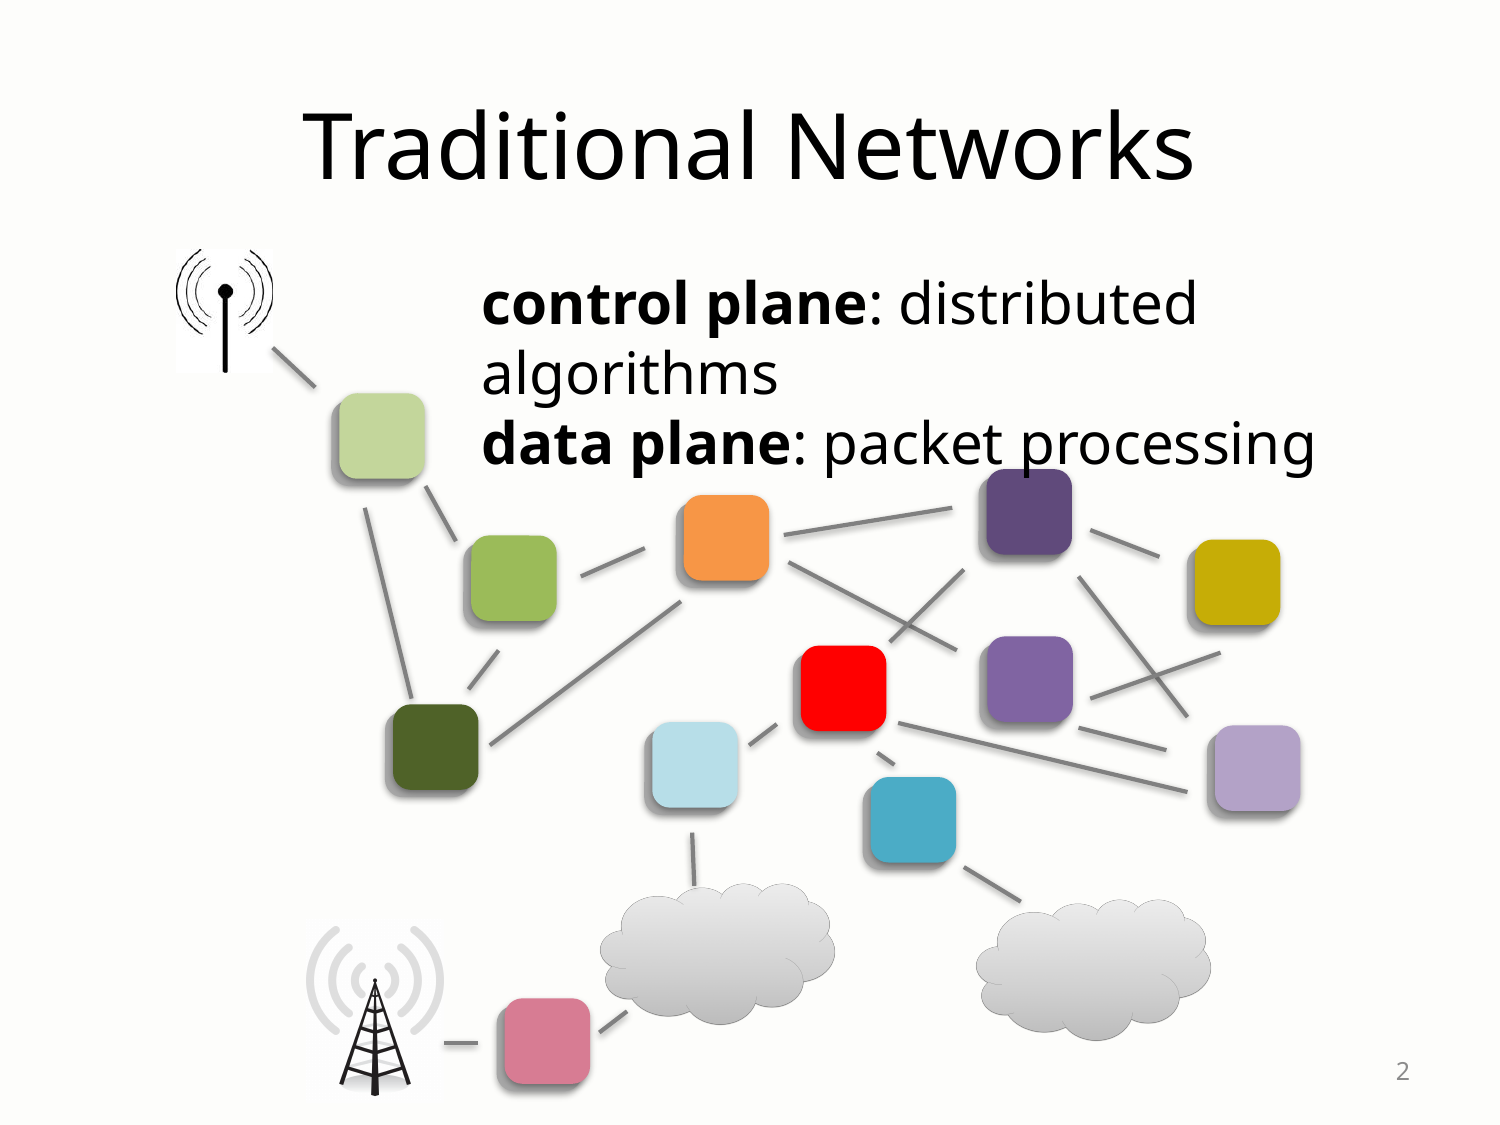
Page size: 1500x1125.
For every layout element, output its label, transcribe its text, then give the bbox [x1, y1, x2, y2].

title Traditional Networks [75, 49, 1425, 237]
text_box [344, 398, 1296, 1079]
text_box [272, 347, 316, 388]
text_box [336, 405, 343, 1087]
text_box control plane: distributed algorithms data plane: packet processing [467, 258, 1479, 484]
slide_number 2 [1074, 1042, 1425, 1103]
picture [176, 249, 273, 373]
picture [306, 919, 444, 1103]
